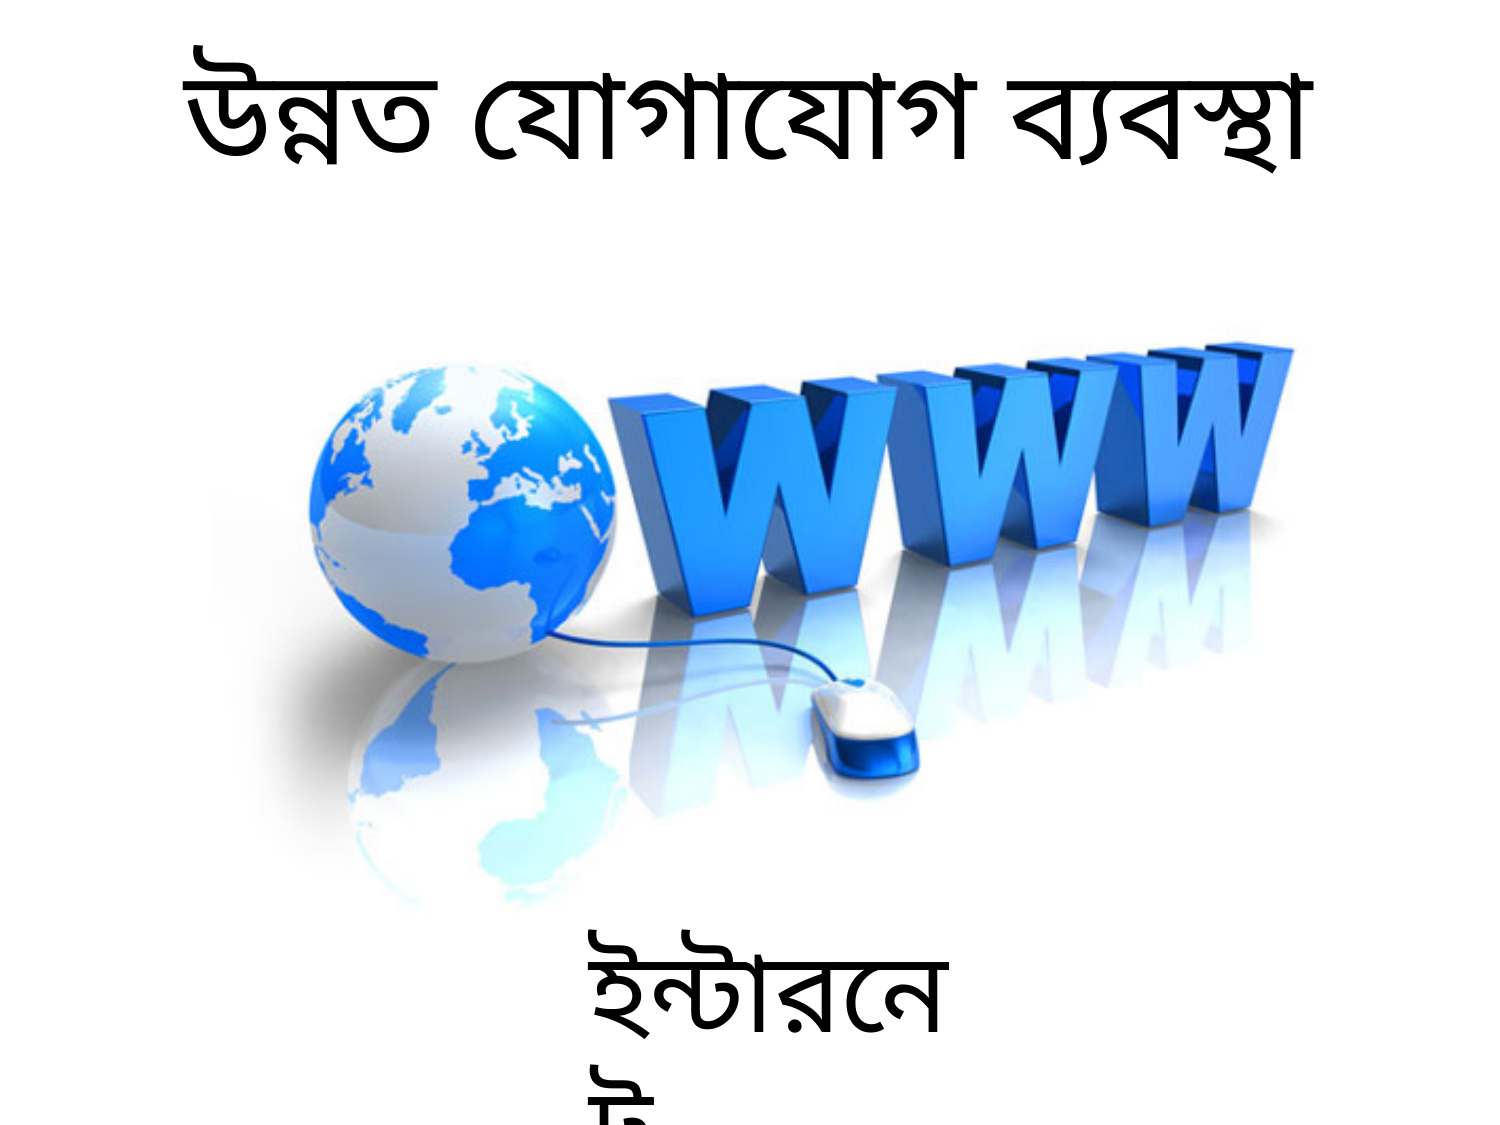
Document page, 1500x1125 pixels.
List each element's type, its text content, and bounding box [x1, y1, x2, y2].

text_box উন্নত যোগাযোগ ব্যবস্থা [73, 19, 1424, 199]
text_box ইন্টারনেট [575, 921, 980, 1125]
picture [211, 275, 1344, 913]
